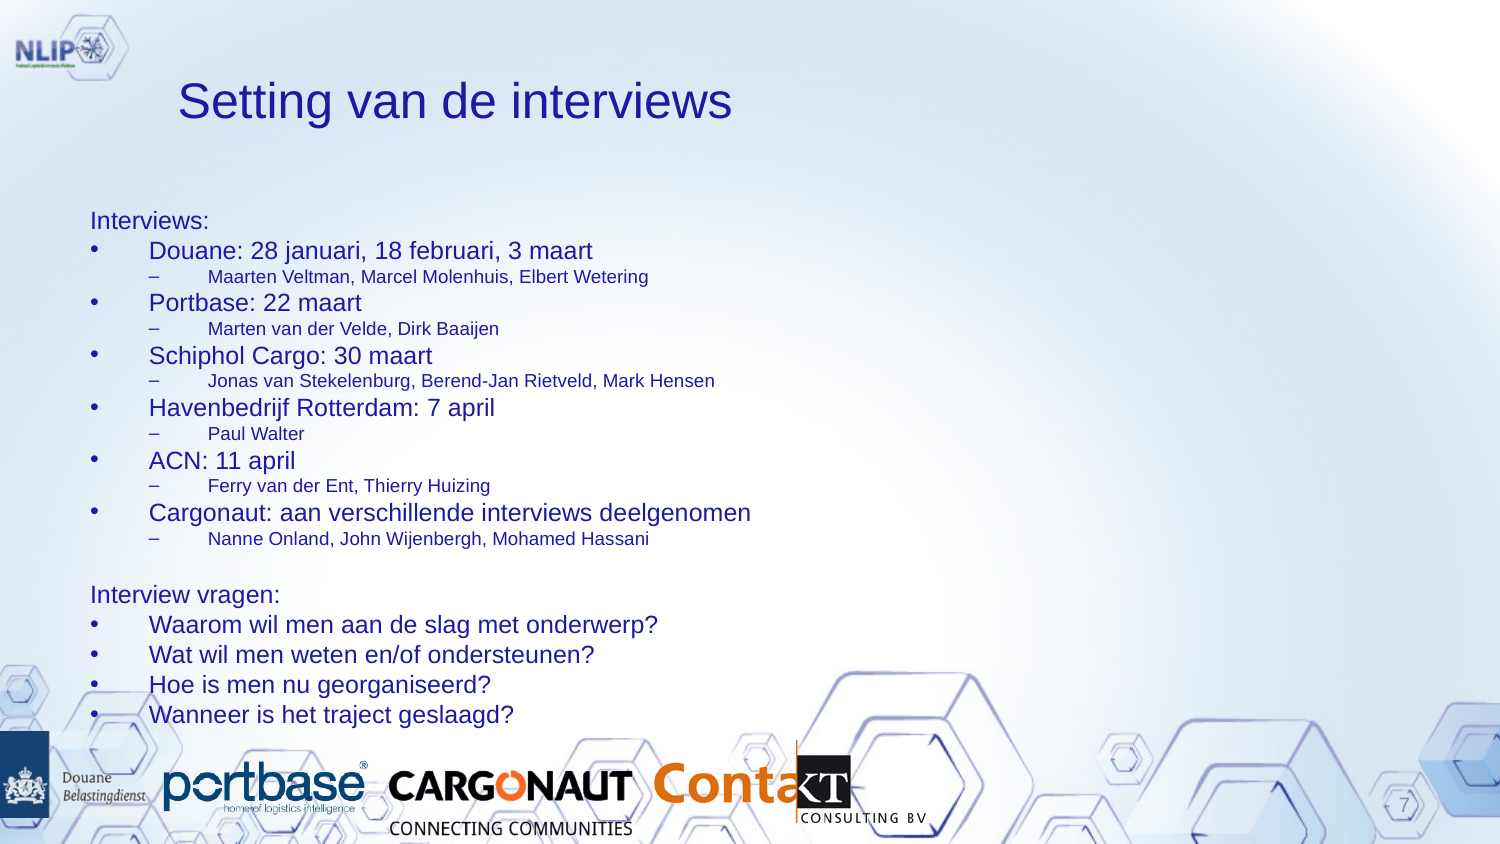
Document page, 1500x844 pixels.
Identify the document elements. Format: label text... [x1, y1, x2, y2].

list Interviews: Douane: 28 januari, 18 februari, 3 maart Maarten Veltman, Marcel Molenhuis, Elbert Wetering Portbase: 22 maart Marten van der Velde, Dirk Baaijen Schiphol Cargo: 30 maart Jonas van Stekelenburg, Berend-Jan Rietveld, Mark Hensen Havenbedrijf Rotterdam: 7 april Paul Walter ACN: 11 april Ferry van der Ent, Thierry Huizing Cargonaut: aan verschillende interviews deelgenomen Nanne Onland, John Wijenbergh, Mohamed Hassani Interview vragen: Waarom wil men aan de slag met onderwerp? Wat wil men weten en/of ondersteunen? Hoe is men nu georganiseerd? Wanneer is het traject geslaagd? [75, 196, 1425, 754]
slide_number 7 [1074, 782, 1425, 827]
picture [0, 0, 1500, 844]
title Setting van de interviews [162, 33, 1425, 137]
